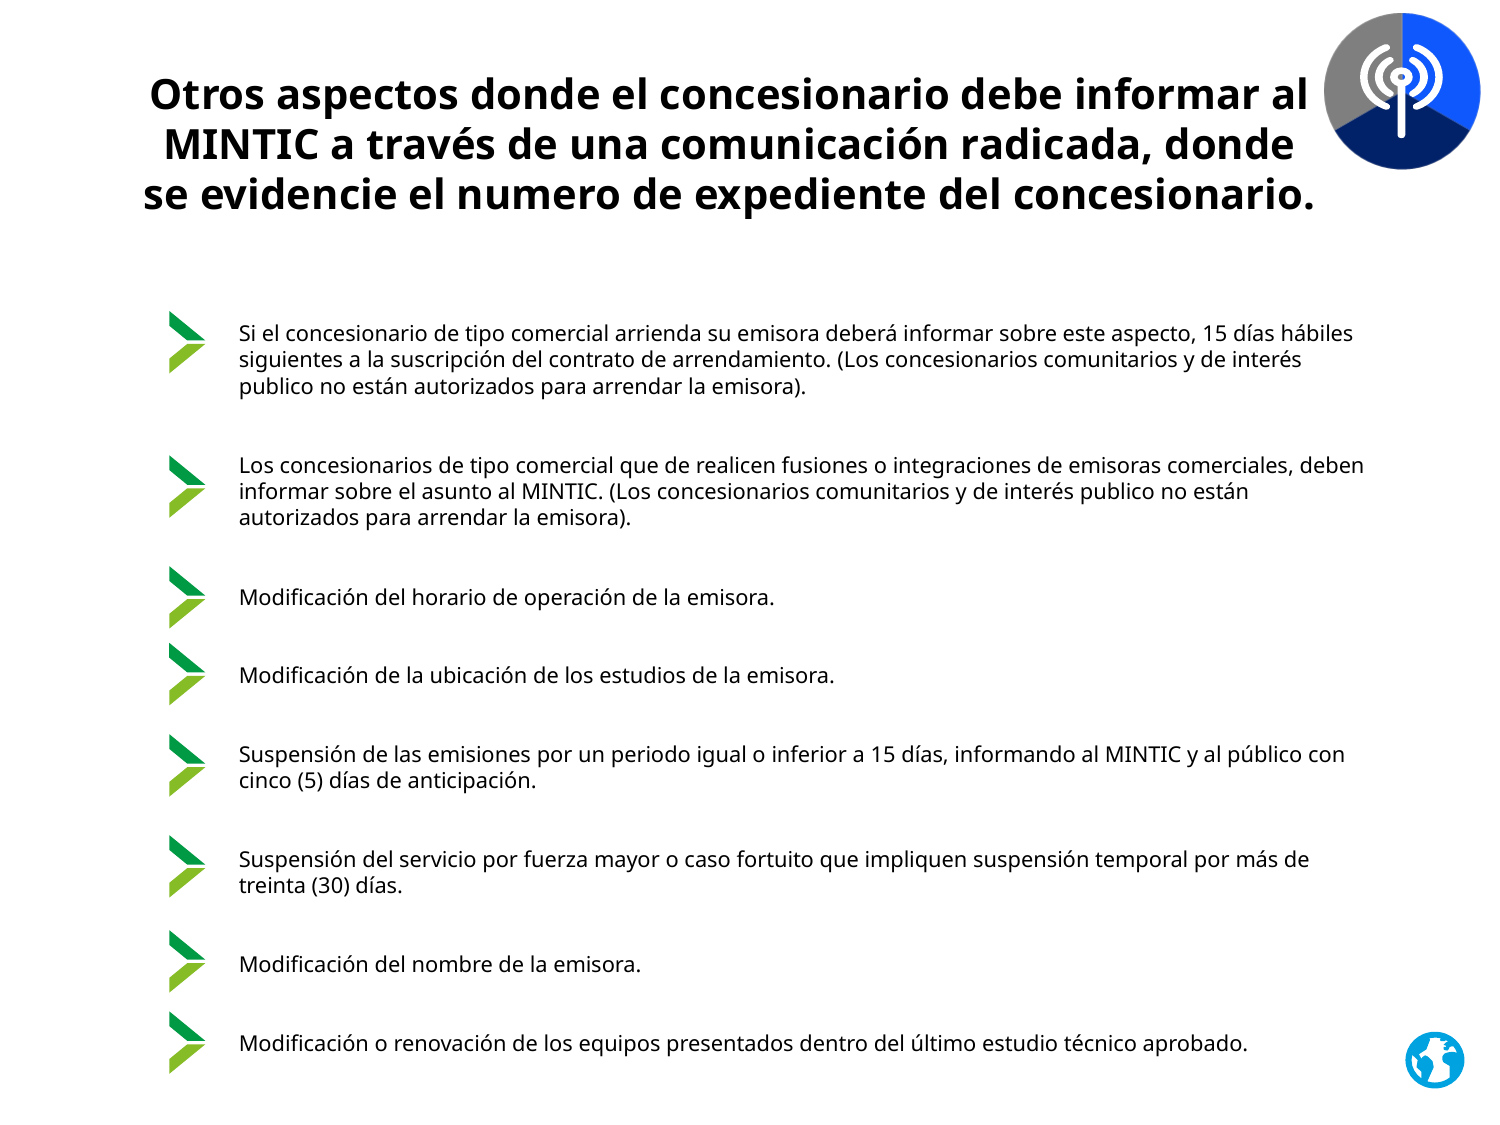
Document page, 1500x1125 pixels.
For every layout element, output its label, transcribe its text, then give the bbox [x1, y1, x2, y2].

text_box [168, 310, 206, 374]
text_box Otros aspectos donde el concesionario debe informar al MINTIC a través de una comunicación radicada, donde se evidencie el numero de expediente del concesionario. [123, 60, 1337, 225]
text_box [168, 929, 206, 993]
text_box Modificación o renovación de los equipos presentados dentro del último estudio técnico aprobado. [223, 1021, 1382, 1063]
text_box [168, 733, 206, 797]
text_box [168, 1011, 206, 1075]
text_box Si el concesionario de tipo comercial arrienda su emisora deberá informar sobre este aspecto, 15 días hábiles siguientes a la suscripción del contrato de arrendamiento. (Los concesionarios comunitarios y de interés publico no están autorizados para arrendar la emisora). [223, 312, 1382, 406]
text_box [1405, 1031, 1465, 1089]
text_box Suspensión del servicio por fuerza mayor o caso fortuito que impliquen suspensión temporal por más de treinta (30) días. [223, 838, 1382, 906]
text_box Modificación del nombre de la emisora. [223, 943, 1382, 985]
picture [1300, 0, 1500, 196]
text_box Modificación de la ubicación de los estudios de la emisora. [223, 654, 1382, 696]
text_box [168, 642, 206, 706]
text_box Los concesionarios de tipo comercial que de realicen fusiones o integraciones de emisoras comerciales, deben informar sobre el asunto al MINTIC. (Los concesionarios comunitarios y de interés publico no están autorizados para arrendar la emisora). [223, 444, 1382, 538]
text_box Suspensión de las emisiones por un periodo igual o inferior a 15 días, informando al MINTIC y al público con cinco (5) días de anticipación. [223, 732, 1382, 801]
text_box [168, 565, 206, 629]
text_box Modificación del horario de operación de la emisora. [223, 575, 1382, 617]
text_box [168, 455, 206, 519]
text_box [168, 834, 206, 898]
